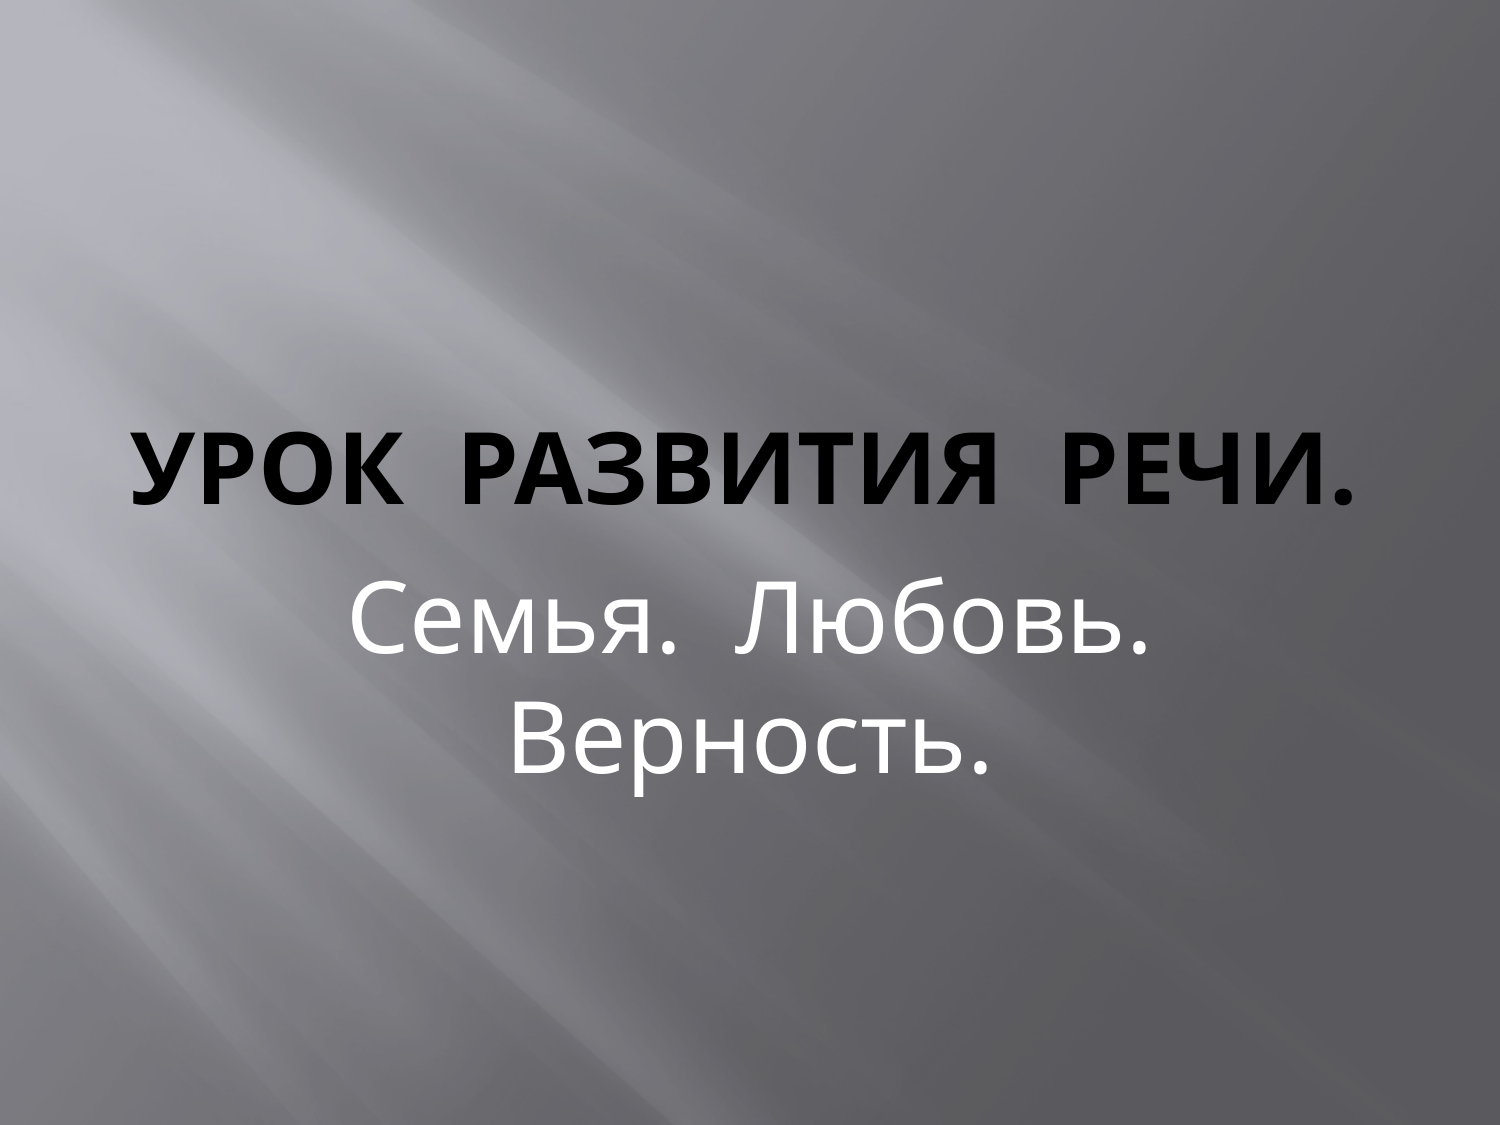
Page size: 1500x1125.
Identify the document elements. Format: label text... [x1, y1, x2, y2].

subtitle Семья. Любовь. Верность. [225, 546, 1275, 834]
title Урок развития речи. [69, 224, 1420, 525]
